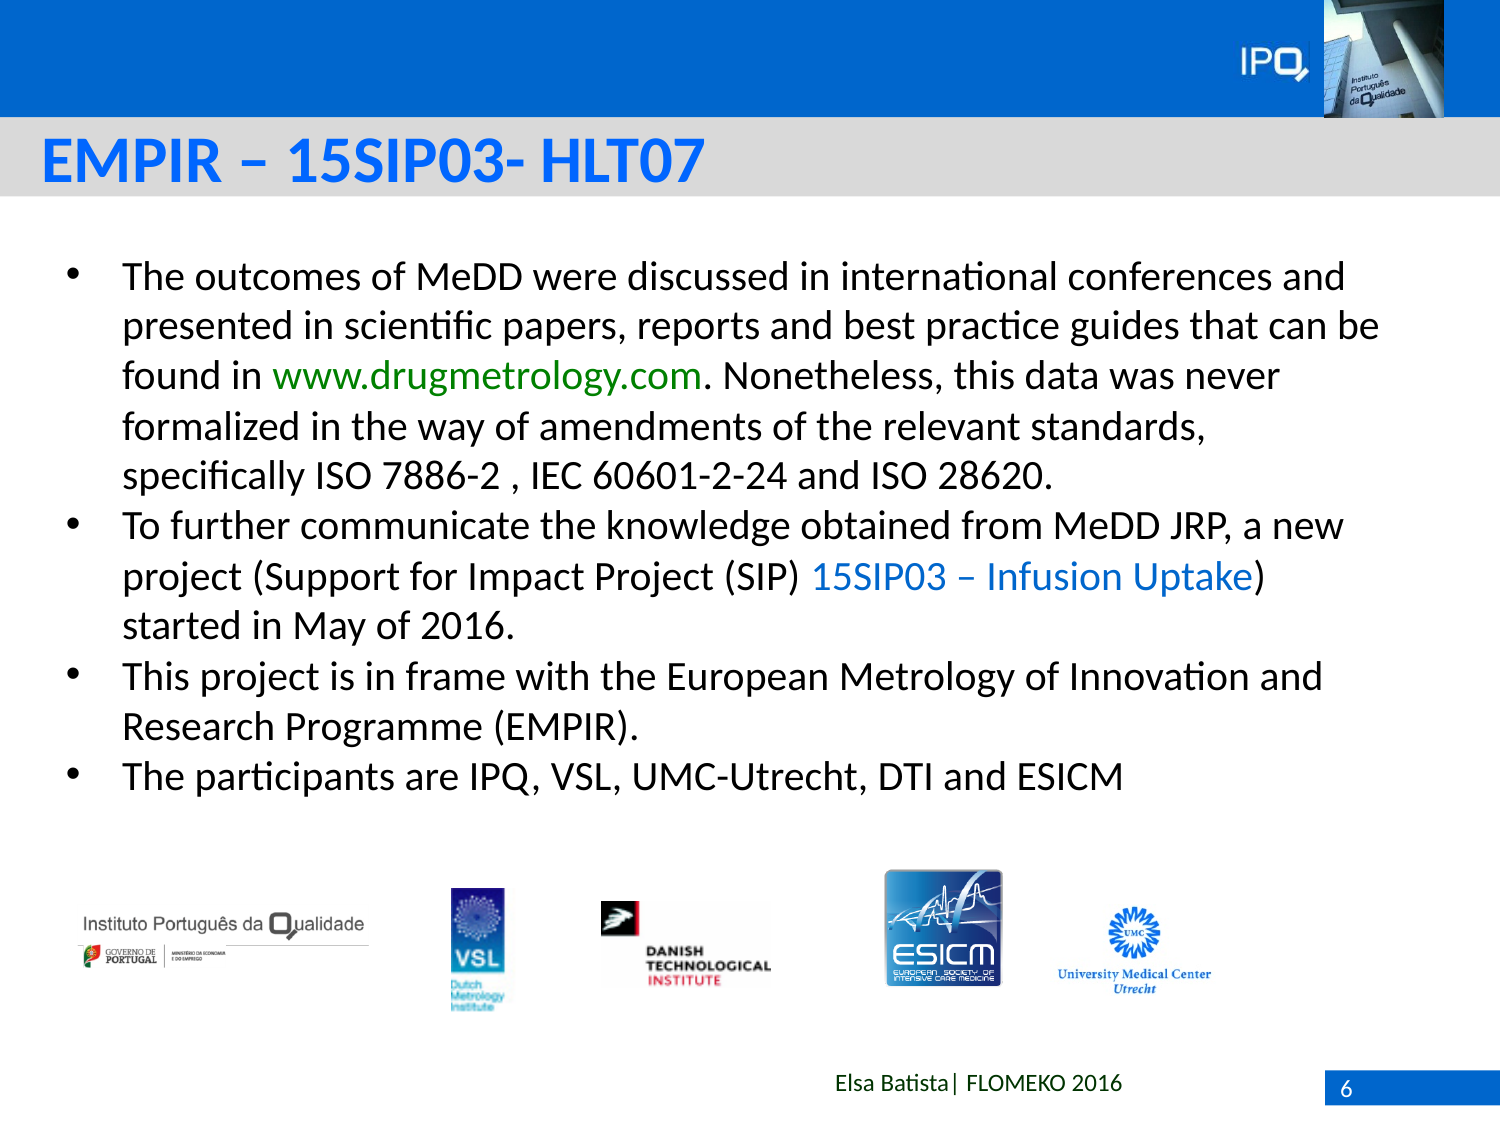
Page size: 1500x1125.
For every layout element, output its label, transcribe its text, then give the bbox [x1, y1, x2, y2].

text_box The outcomes of MeDD were discussed in international conferences and presented in scientific papers, reports and best practice guides that can be found in www.drugmetrology.com. Nonetheless, this data was never formalized in the way of amendments of the relevant standards, specifically ISO 7886-2 , IEC 60601-2-24 and ISO 28620. To further communicate the knowledge obtained from MeDD JRP, a new project (Support for Impact Project (SIP) 15SIP03 – Infusion Uptake) started in May of 2016. This project is in frame with the European Metrology of Innovation and Research Programme (EMPIR). The participants are IPQ, VSL, UMC-Utrecht, DTI and ESICM [51, 240, 1398, 906]
picture [451, 888, 530, 1026]
title EMPIR – 15SIP03- HLT07 [26, 93, 802, 219]
picture [884, 868, 1004, 988]
slide_number 6 [1325, 1070, 1500, 1106]
picture [1233, 41, 1310, 83]
picture [1049, 904, 1216, 996]
picture [77, 904, 369, 968]
picture [1324, 0, 1444, 118]
picture [601, 901, 771, 988]
